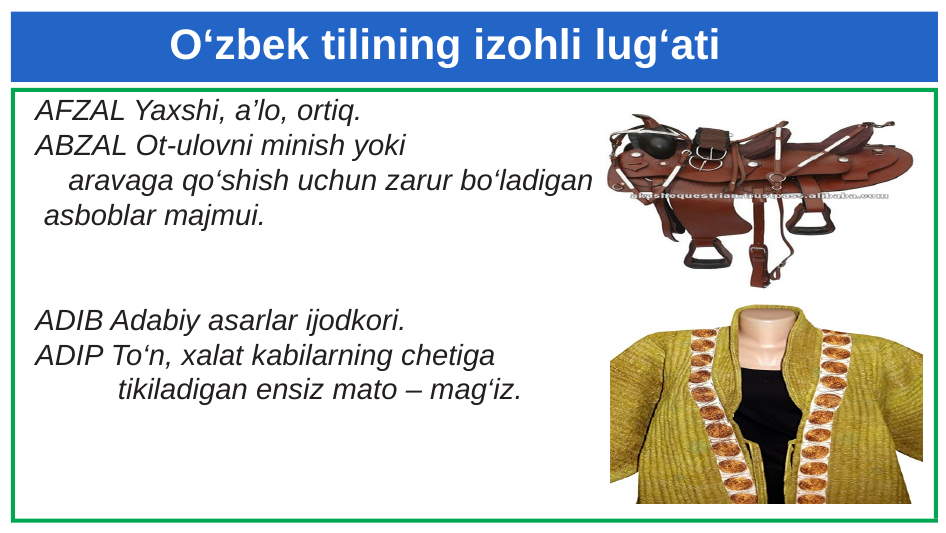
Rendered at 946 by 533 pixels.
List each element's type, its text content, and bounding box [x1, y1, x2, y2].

picture [610, 303, 924, 504]
title O‘zbek tilining izohli lug‘ati [49, 16, 897, 69]
picture [597, 103, 924, 292]
list AFZAL Yaxshi, a’lo, ortiq. ABZAL Ot-ulovni minish yoki aravaga qo‘shish uchun zarur bo‘ladigan asboblar majmui. ADIB Adabiy asarlar ijodkori. ADIP To‘n, xalat kabilarning chetiga tikiladigan ensiz mato – mag‘iz. [35, 91, 875, 517]
